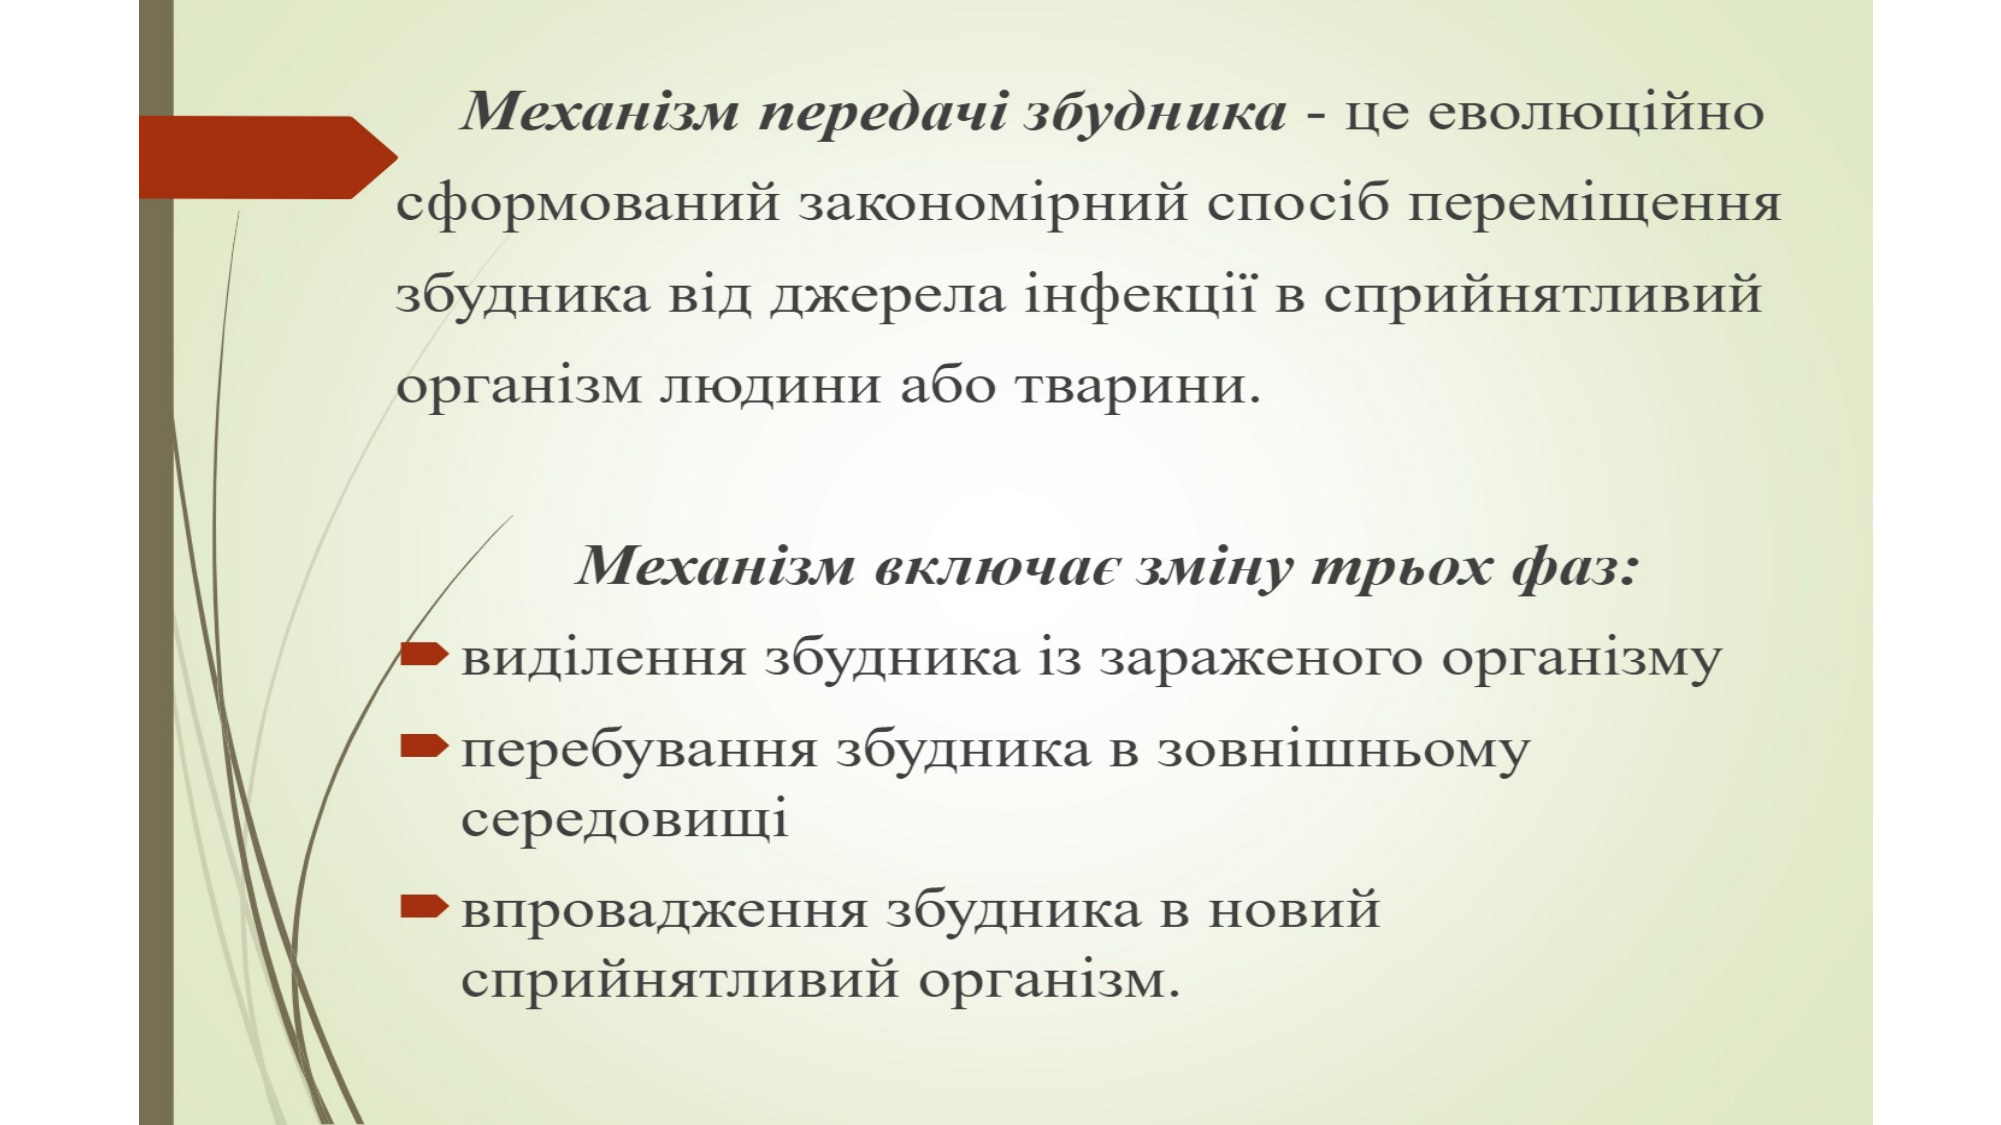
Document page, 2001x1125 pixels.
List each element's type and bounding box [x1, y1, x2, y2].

list [139, 0, 1873, 1125]
